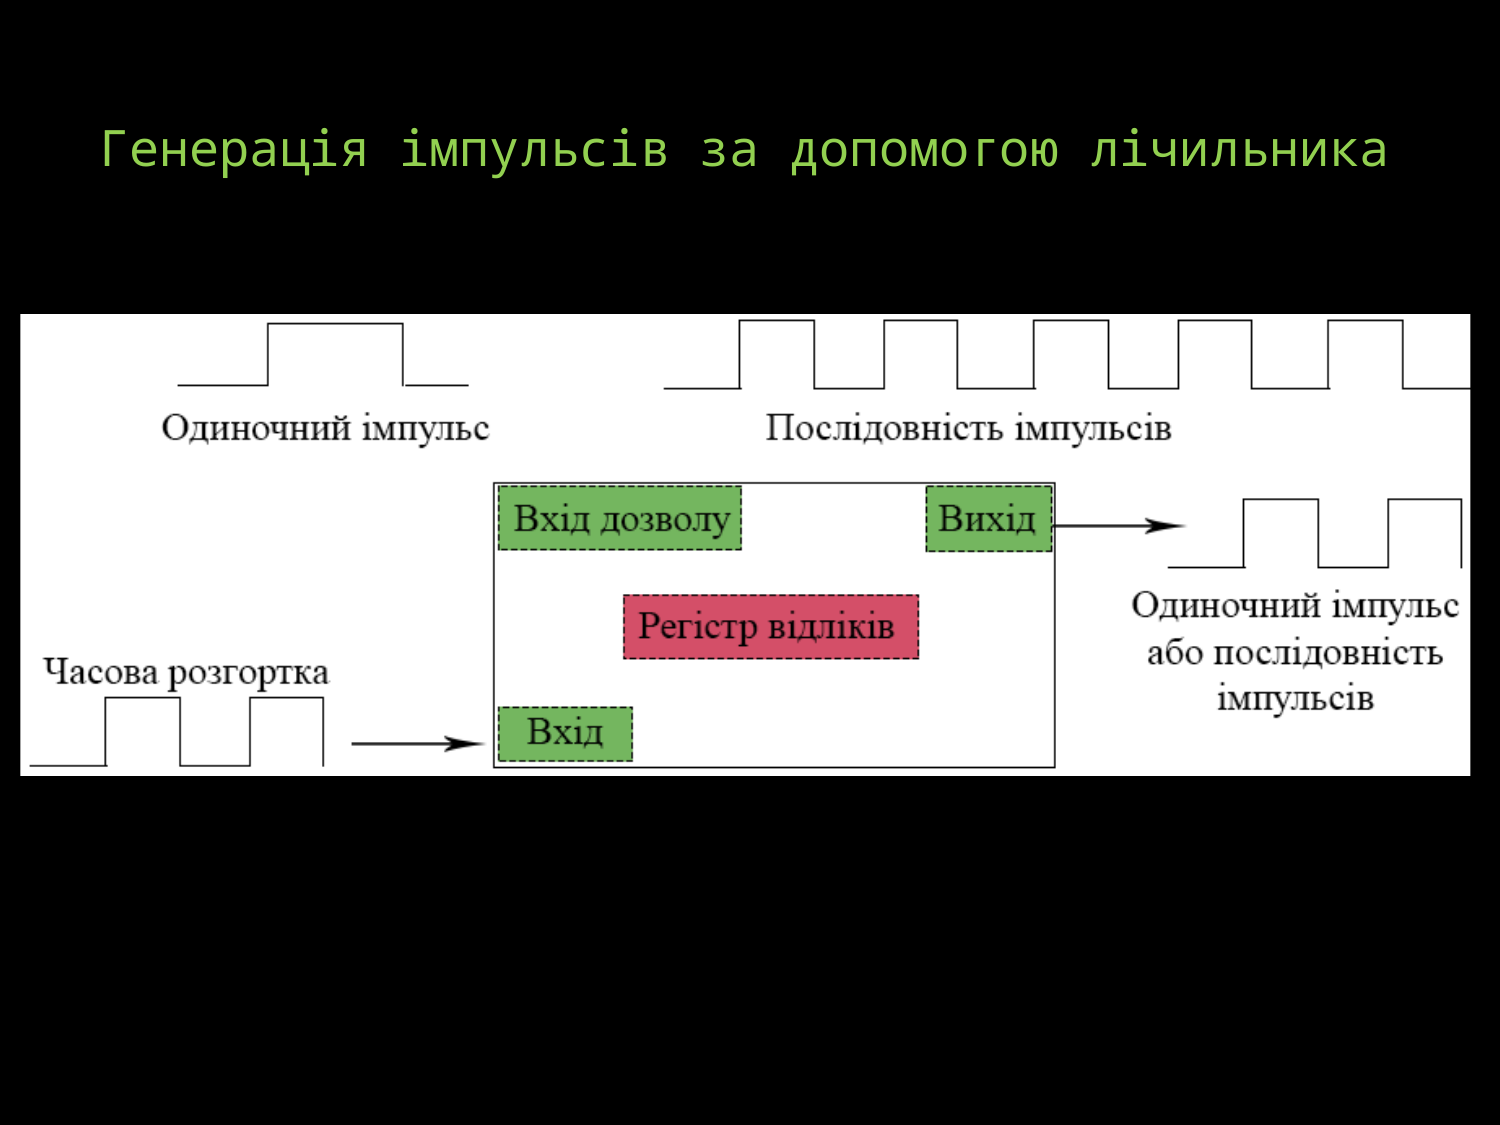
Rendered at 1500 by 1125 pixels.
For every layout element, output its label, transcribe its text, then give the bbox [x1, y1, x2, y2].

title Генерація імпульсів за допомогою лічильника [17, 75, 1471, 185]
picture [20, 314, 1471, 776]
